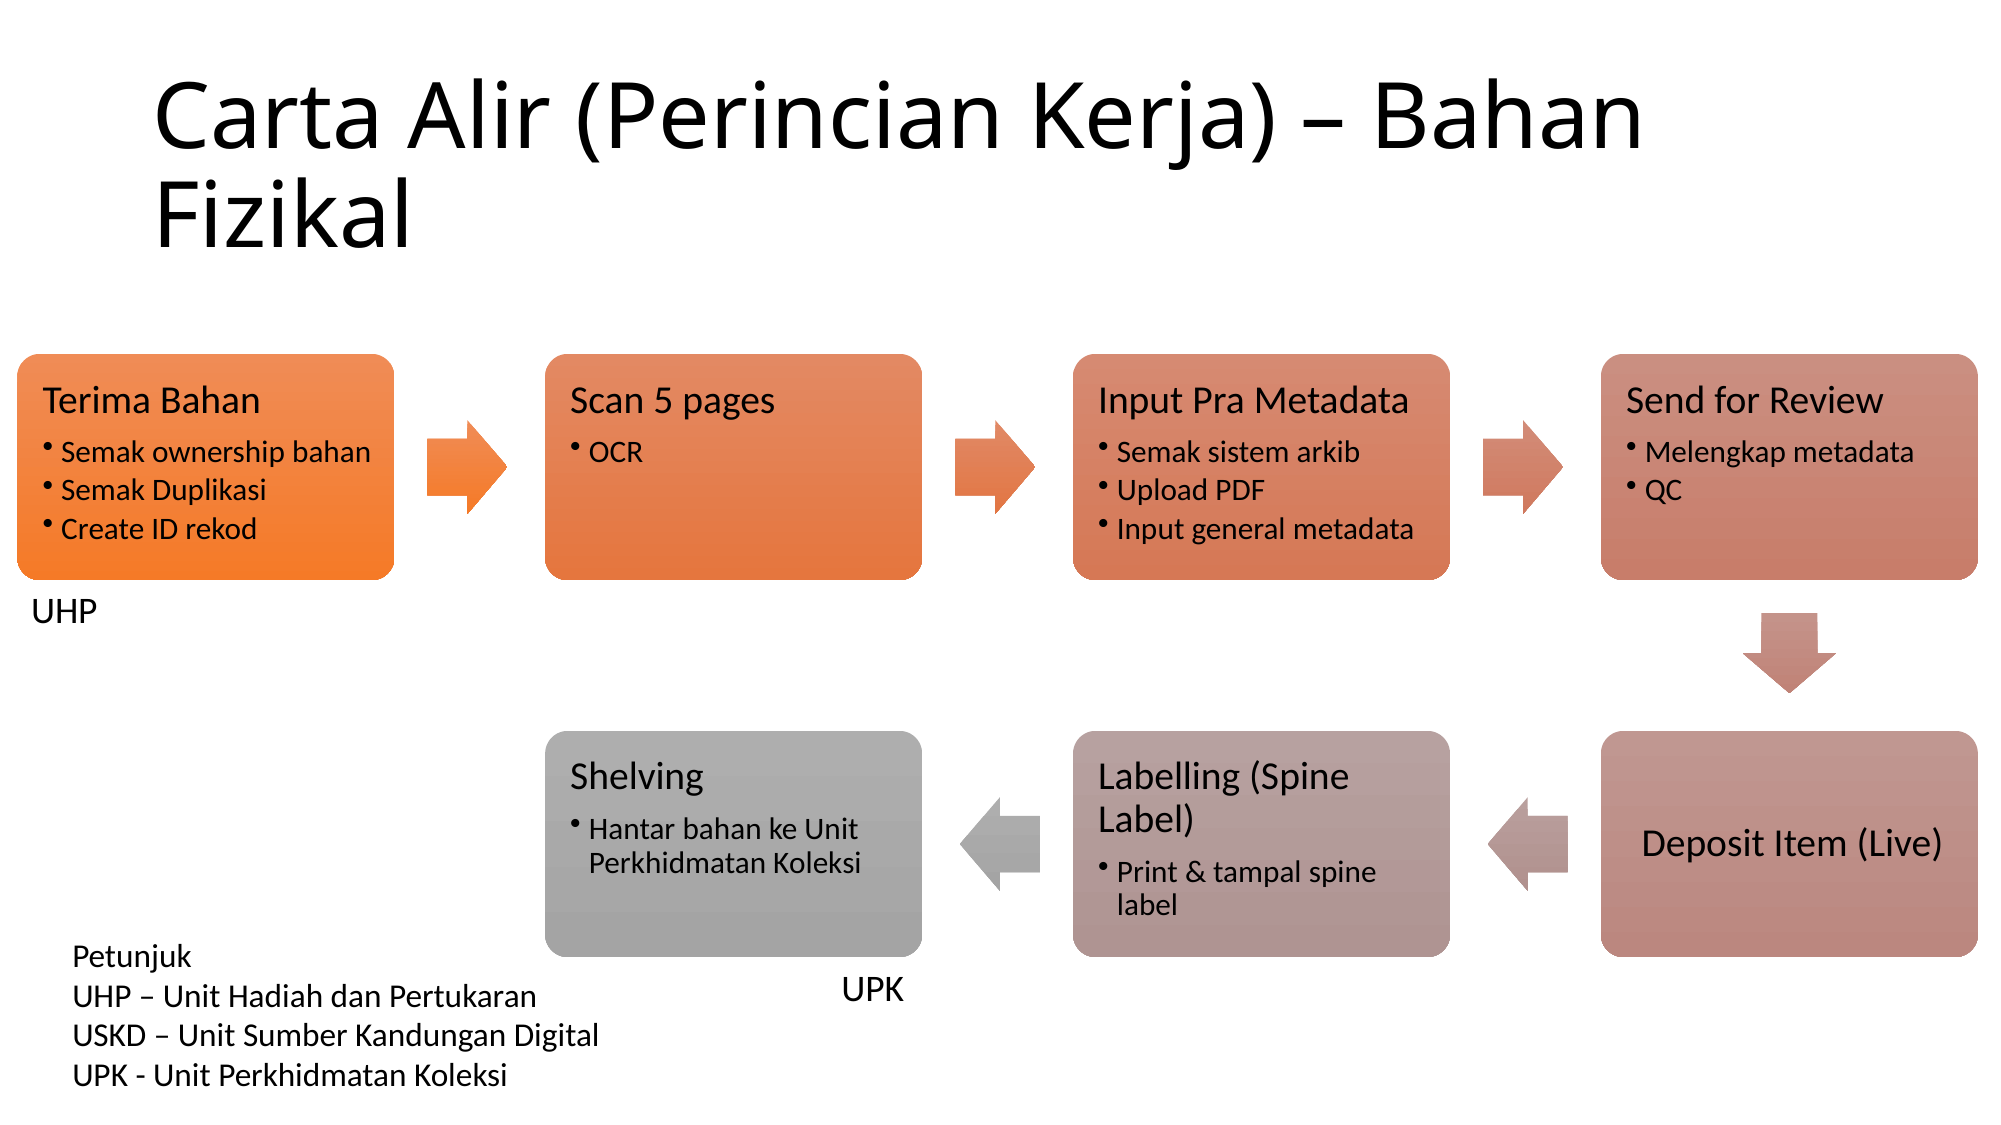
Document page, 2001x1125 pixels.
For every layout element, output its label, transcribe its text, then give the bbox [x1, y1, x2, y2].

text_box Petunjuk UHP – Unit Hadiah dan Pertukaran USKD – Unit Sumber Kandungan Digital UPK - Unit Perkhidmatan Koleksi [57, 960, 616, 1101]
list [16, 351, 1979, 960]
title Carta Alir (Perincian Kerja) – Bahan Fizikal [137, 59, 1863, 278]
text_box UPK [826, 960, 922, 1017]
